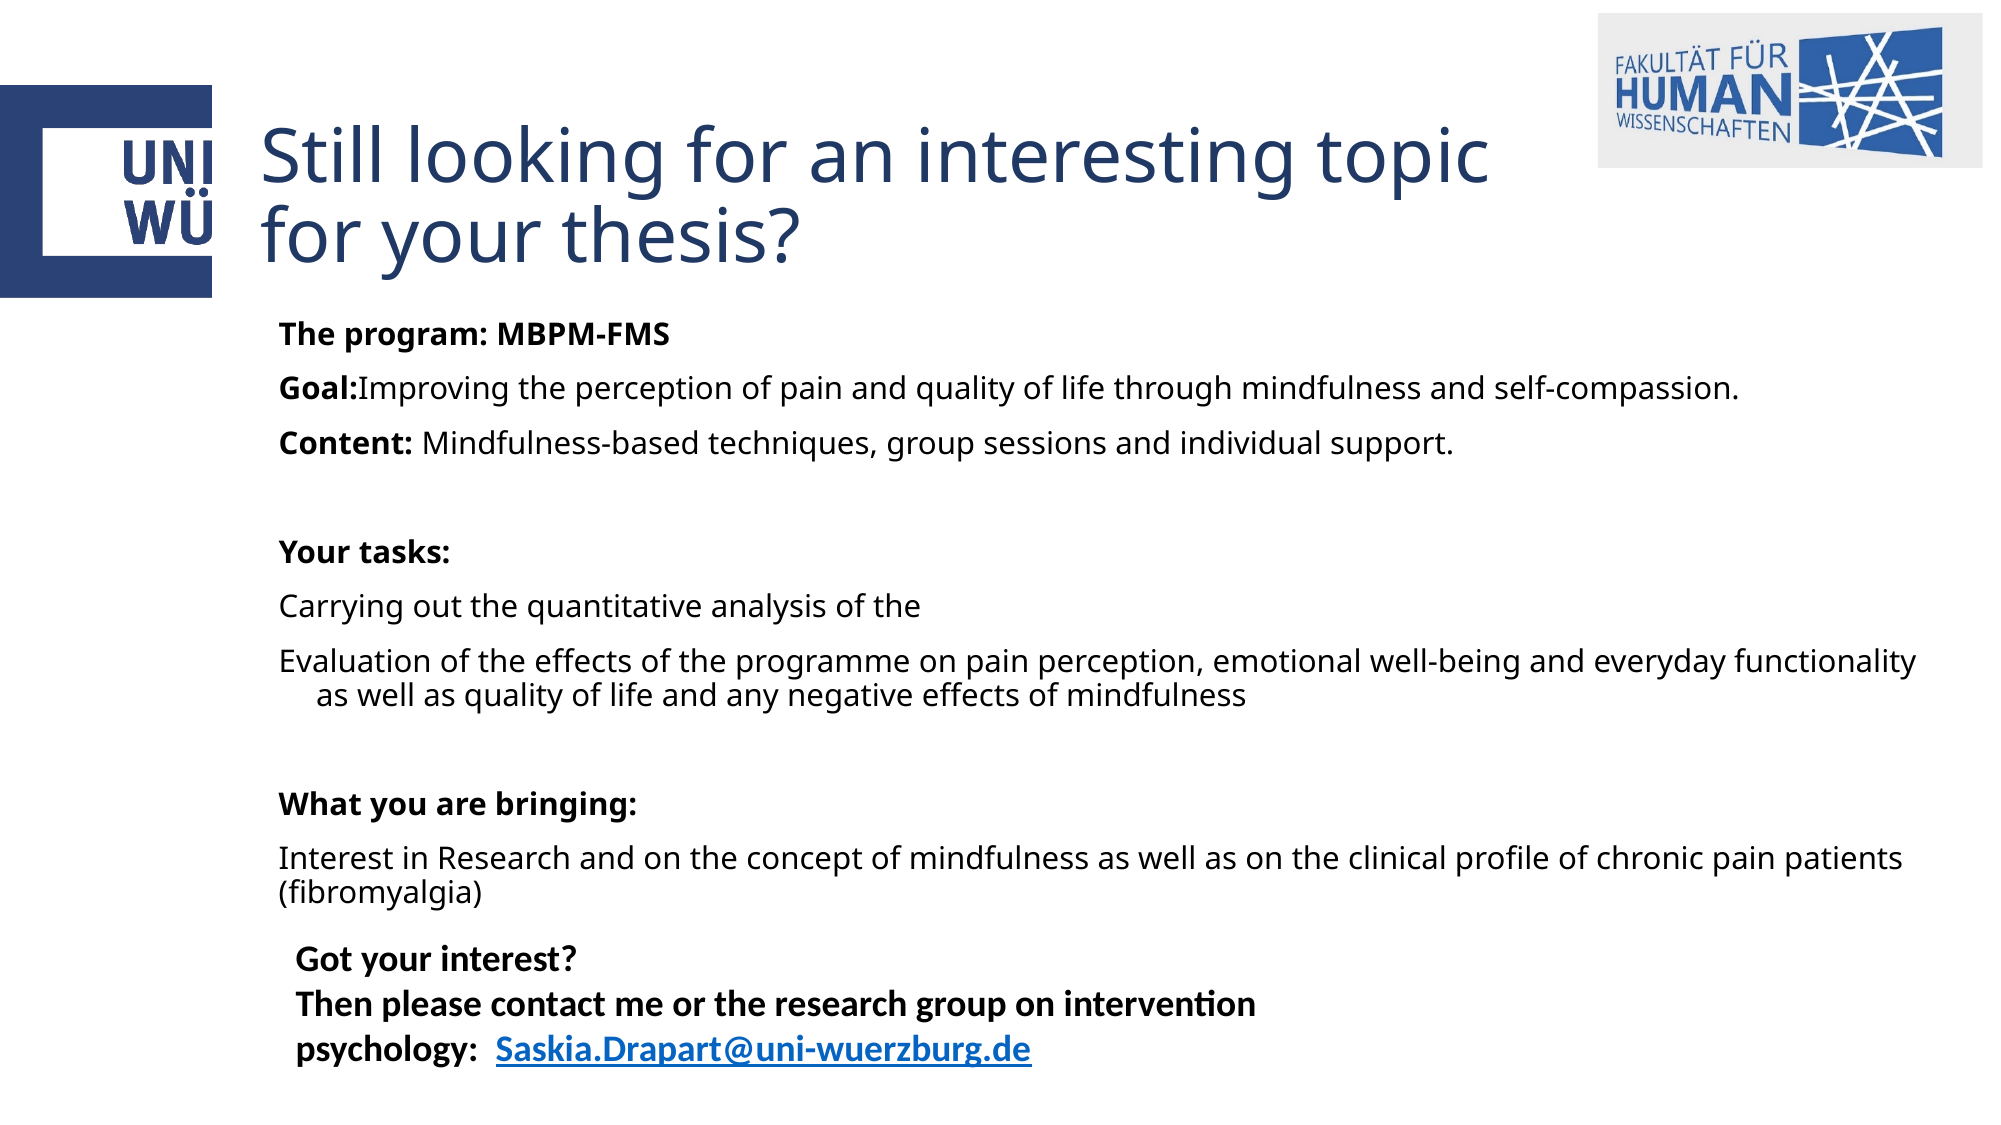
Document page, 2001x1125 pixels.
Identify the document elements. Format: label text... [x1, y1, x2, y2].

picture [0, 85, 212, 298]
picture [1597, 13, 1983, 168]
text_box Got your interest? Then please contact me or the research group on intervention psychology: Saskia.Drapart@uni-wuerzburg.de [280, 926, 1461, 1077]
list The program: MBPM-FMS Goal:Improving the perception of pain and quality of life through mindfulness and self-compassion. Content: Mindfulness-based techniques, group sessions and individual support. Your tasks: Carrying out the quantitative analysis of the Evaluation of the effects of the programme on pain perception, emotional well-being and everyday functionality as well as quality of life and any negative effects of mindfulness What you are bringing: Interest in Research and on the concept of mindfulness as well as on the clinical profile of chronic pain patients (fibromyalgia) [263, 311, 1944, 941]
title Still looking for an interesting topic for your thesis? [245, 85, 1578, 311]
